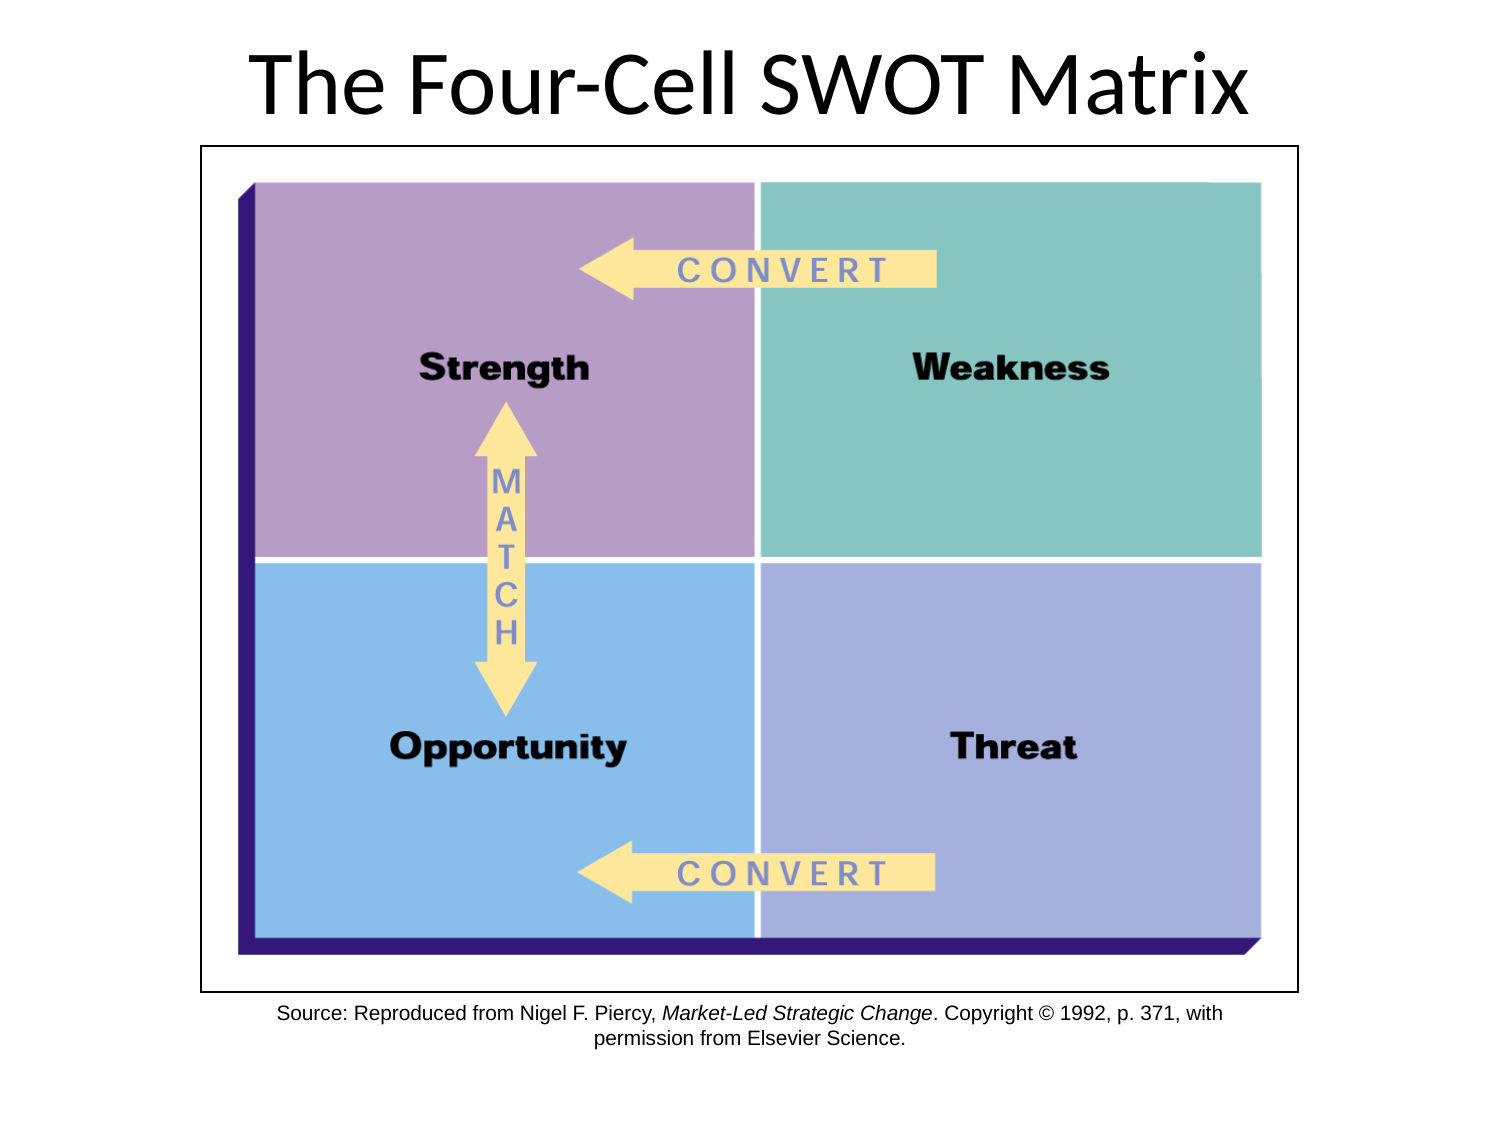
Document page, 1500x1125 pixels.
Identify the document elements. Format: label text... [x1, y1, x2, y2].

picture [201, 146, 1298, 991]
text_box Source: Reproduced from Nigel F. Piercy, Market-Led Strategic Change. Copyright © 1992, p. 371, with permission from Elsevier Science. [224, 1000, 1275, 1050]
title The Four-Cell SWOT Matrix [24, 15, 1475, 141]
